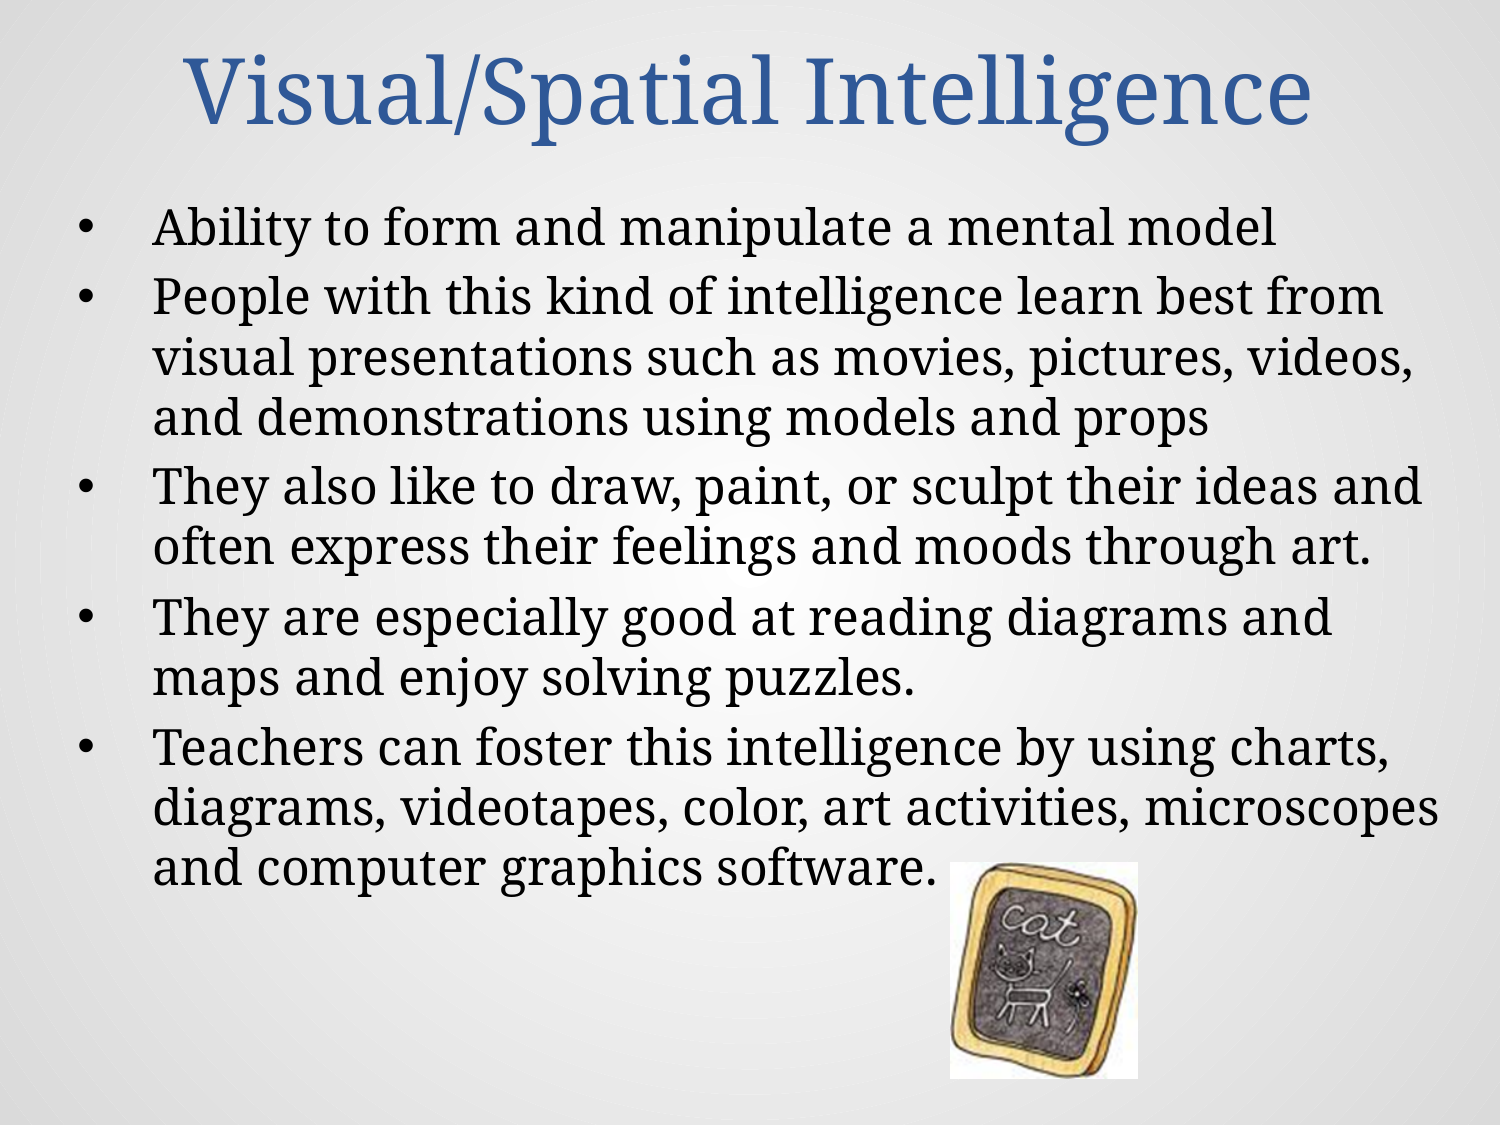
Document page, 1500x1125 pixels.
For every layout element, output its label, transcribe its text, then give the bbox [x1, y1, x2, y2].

picture [949, 862, 1138, 1079]
title Visual/Spatial Intelligence [112, 0, 1388, 150]
subtitle Ability to form and manipulate a mental model People with this kind of intelligence learn best from visual presentations such as movies, pictures, videos, and demonstrations using models and props They also like to draw, paint, or sculpt their ideas and often express their feelings and moods through art. They are especially good at reading diagrams and maps and enjoy solving puzzles. Teachers can foster this intelligence by using charts, diagrams, videotapes, color, art activities, microscopes and computer graphics software. [62, 187, 1463, 963]
